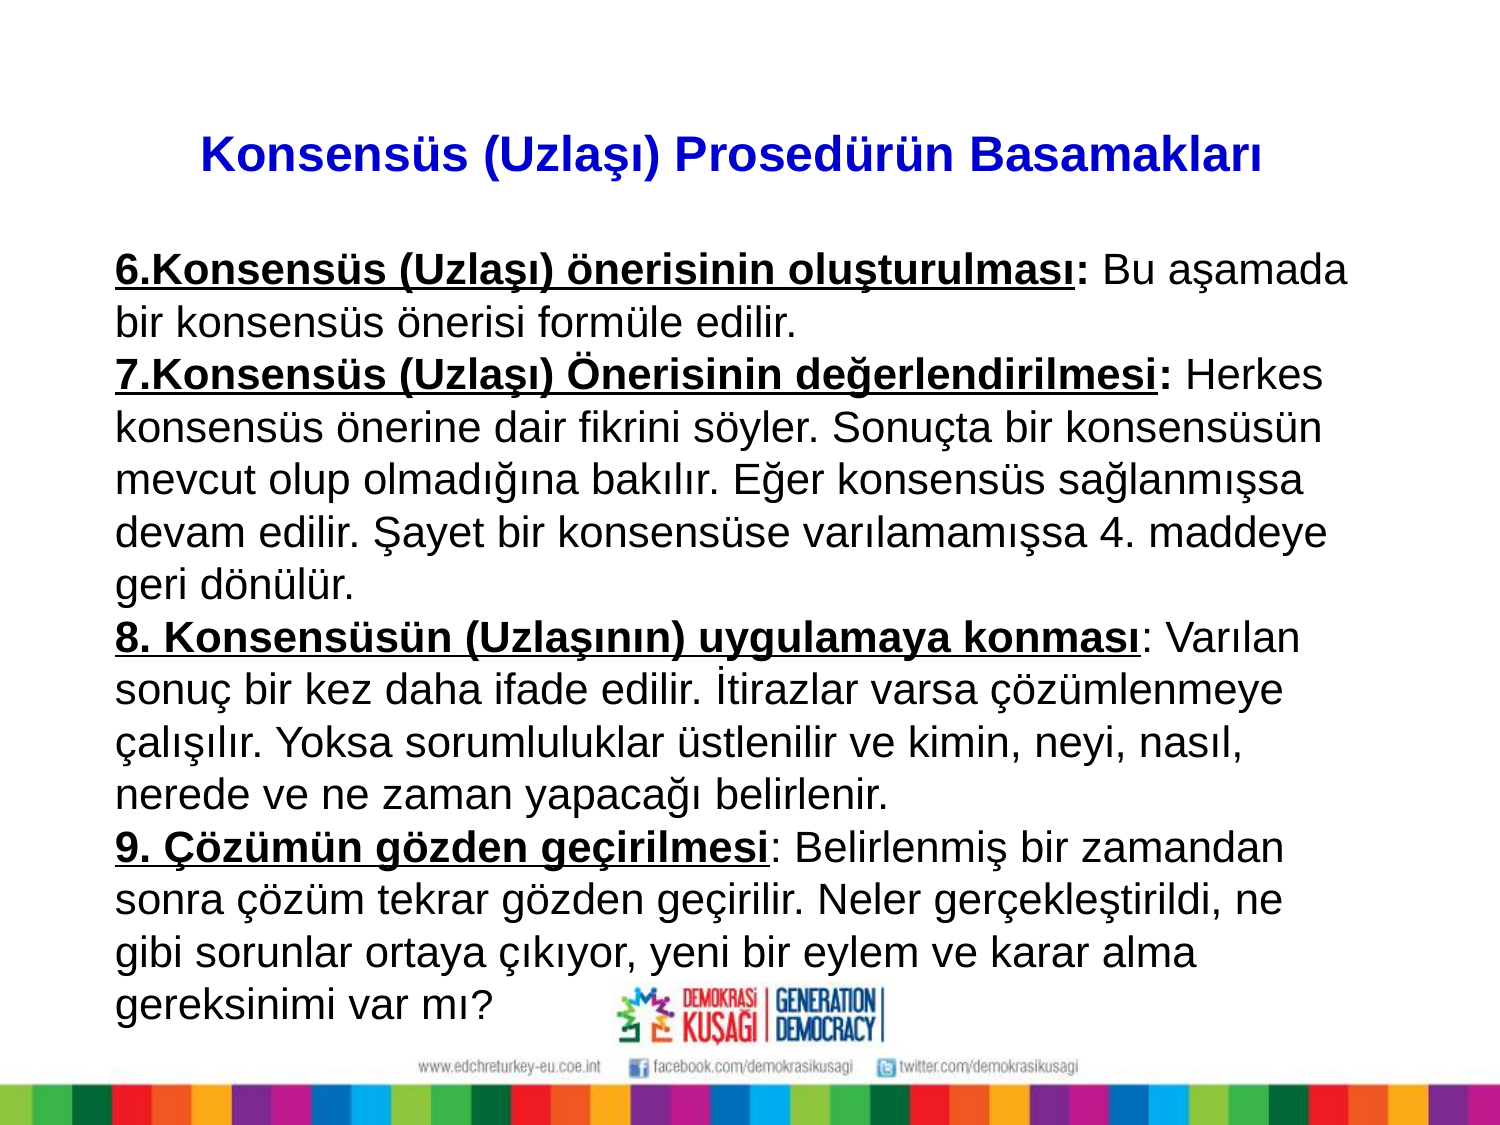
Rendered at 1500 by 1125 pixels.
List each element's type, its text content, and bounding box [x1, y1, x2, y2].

picture [0, 0, 1500, 1125]
text_box Konsensüs (Uzlaşı) Prosedürün Basamakları 6.Konsensüs (Uzlaşı) önerisinin oluşturulması: Bu aşamada bir konsensüs önerisi formüle edilir. 7.Konsensüs (Uzlaşı) Önerisinin değerlendirilmesi: Herkes konsensüs önerine dair fikrini söyler. Sonuçta bir konsensüsün mevcut olup olmadığına bakılır. Eğer konsensüs sağlanmışsa devam edilir. Şayet bir konsensüse varılamamışsa 4. maddeye geri dönülür. 8. Konsensüsün (Uzlaşının) uygulamaya konması: Varılan sonuç bir kez daha ifade edilir. İtirazlar varsa çözümlenmeye çalışılır. Yoksa sorumluluklar üstlenilir ve kimin, neyi, nasıl, nerede ve ne zaman yapacağı belirlenir. 9. Çözümün gözden geçirilmesi: Belirlenmiş bir zamandan sonra çözüm tekrar gözden geçirilir. Neler gerçekleştirildi, ne gibi sorunlar ortaya çıkıyor, yeni bir eylem ve karar alma gereksinimi var mı? [100, 113, 1365, 1036]
